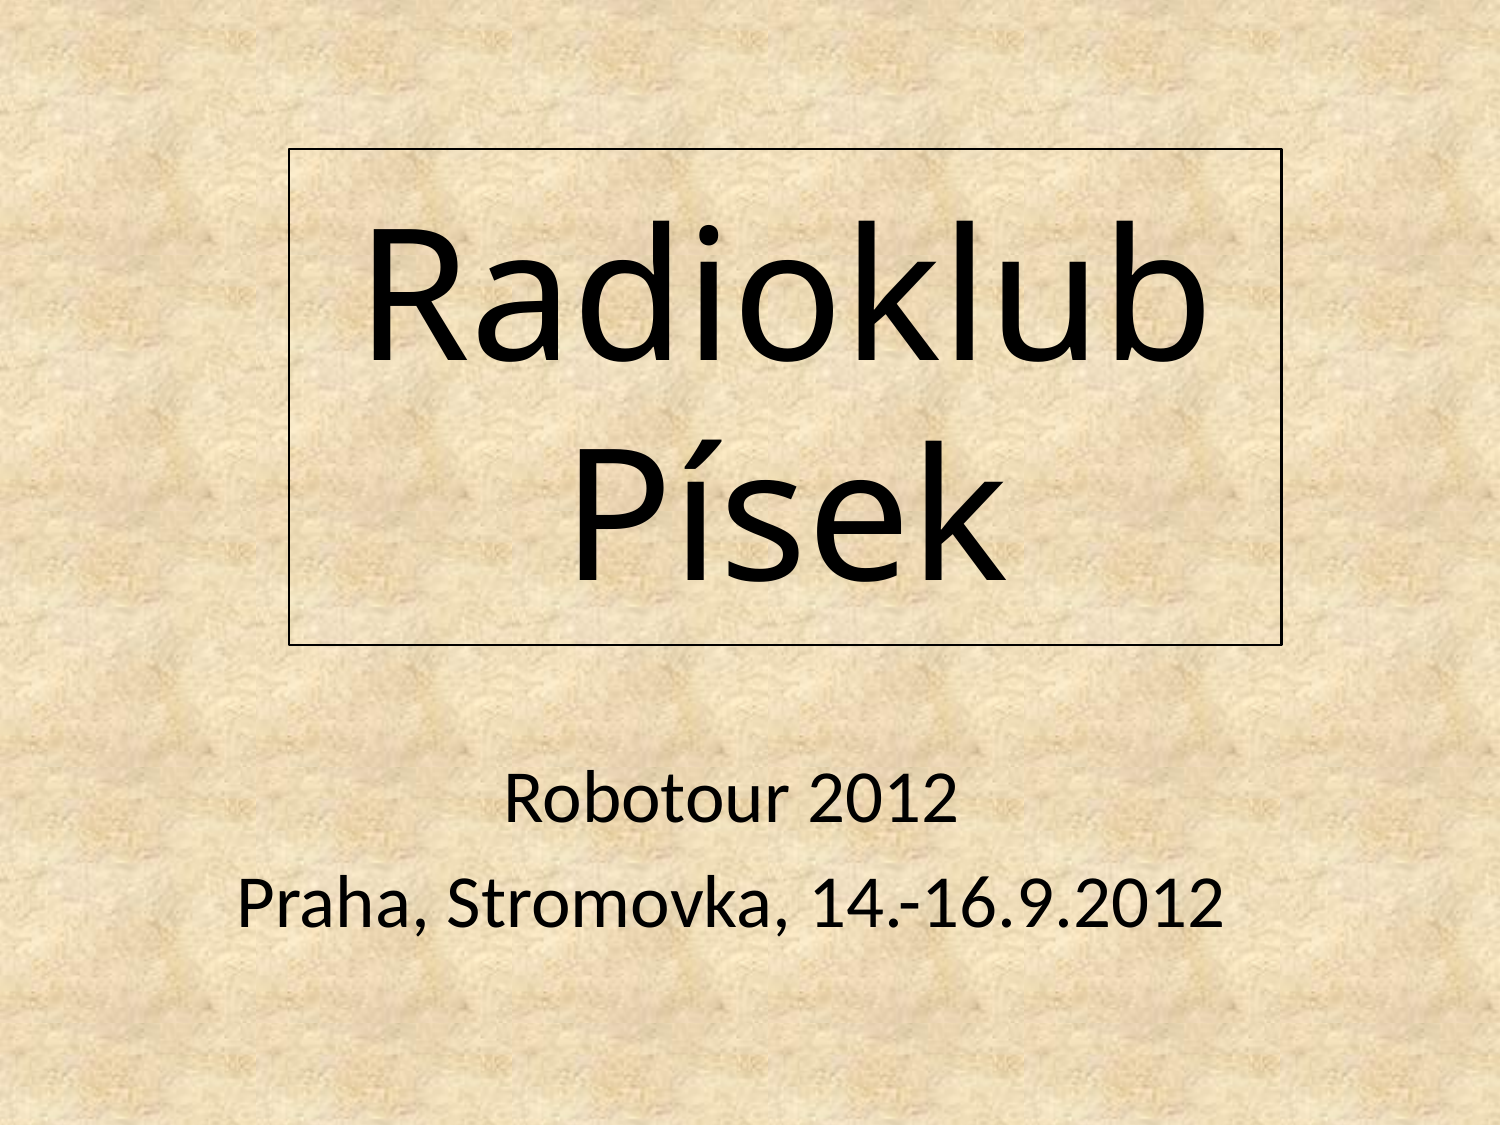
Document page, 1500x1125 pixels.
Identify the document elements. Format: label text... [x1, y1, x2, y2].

title Radioklub Písek [289, 149, 1282, 646]
subtitle Robotour 2012 Praha, Stromovka, 14.-16.9.2012 [206, 739, 1257, 1028]
picture [0, 0, 1500, 1125]
